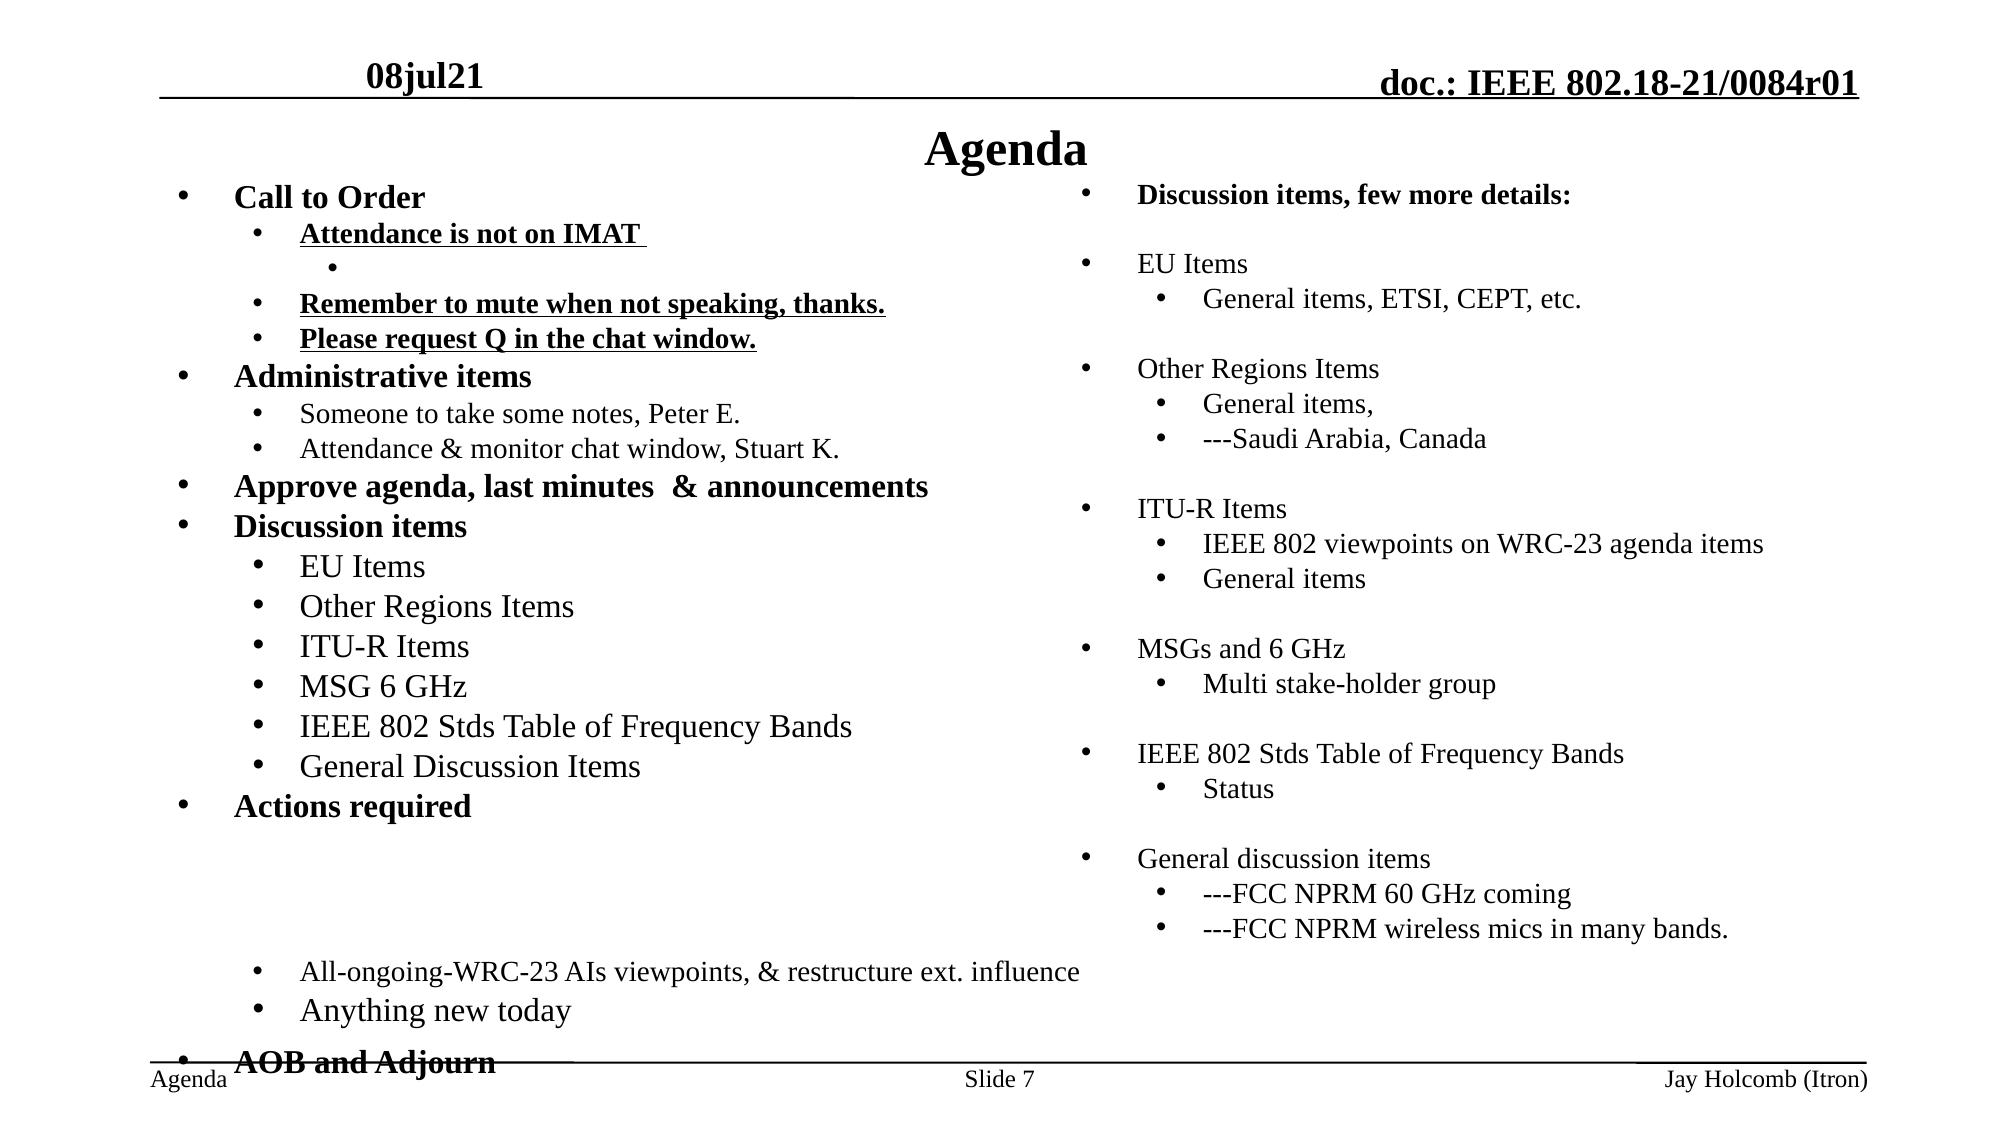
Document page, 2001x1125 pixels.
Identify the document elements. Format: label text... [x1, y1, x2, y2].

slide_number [365, 45, 727, 97]
list Call to Order Attendance is not on IMAT with Webex check Please check your affiliation Remember to mute when not speaking, thanks. Please request Q in the chat window. Administrative items Someone to take some notes, Peter E. Attendance & monitor chat window, Stuart K. Approve agenda, last minutes & announcements Discussion items EU Items Other Regions Items ITU-R Items MSG 6 GHz IEEE 802 Stds Table of Frequency Bands General Discussion Items Actions required All-ongoing-WRC-23 AIs viewpoints, & restructure ext. influence Anything new today AOB and Adjourn [162, 167, 1065, 1063]
slide_number Slide 7 [933, 1063, 1067, 1123]
footer Jay Holcomb (Itron) [1171, 1063, 1869, 1093]
text_box Discussion items, few more details: EU Items General items, ETSI, CEPT, etc. Other Regions Items General items, ---Saudi Arabia, Canada ITU-R Items IEEE 802 viewpoints on WRC-23 agenda items General items MSGs and 6 GHz Multi stake-holder group IEEE 802 Stds Table of Frequency Bands Status General discussion items ---FCC NPRM 60 GHz coming ---FCC NPRM wireless mics in many bands. [1065, 167, 1869, 1063]
title Agenda [368, 95, 1644, 167]
